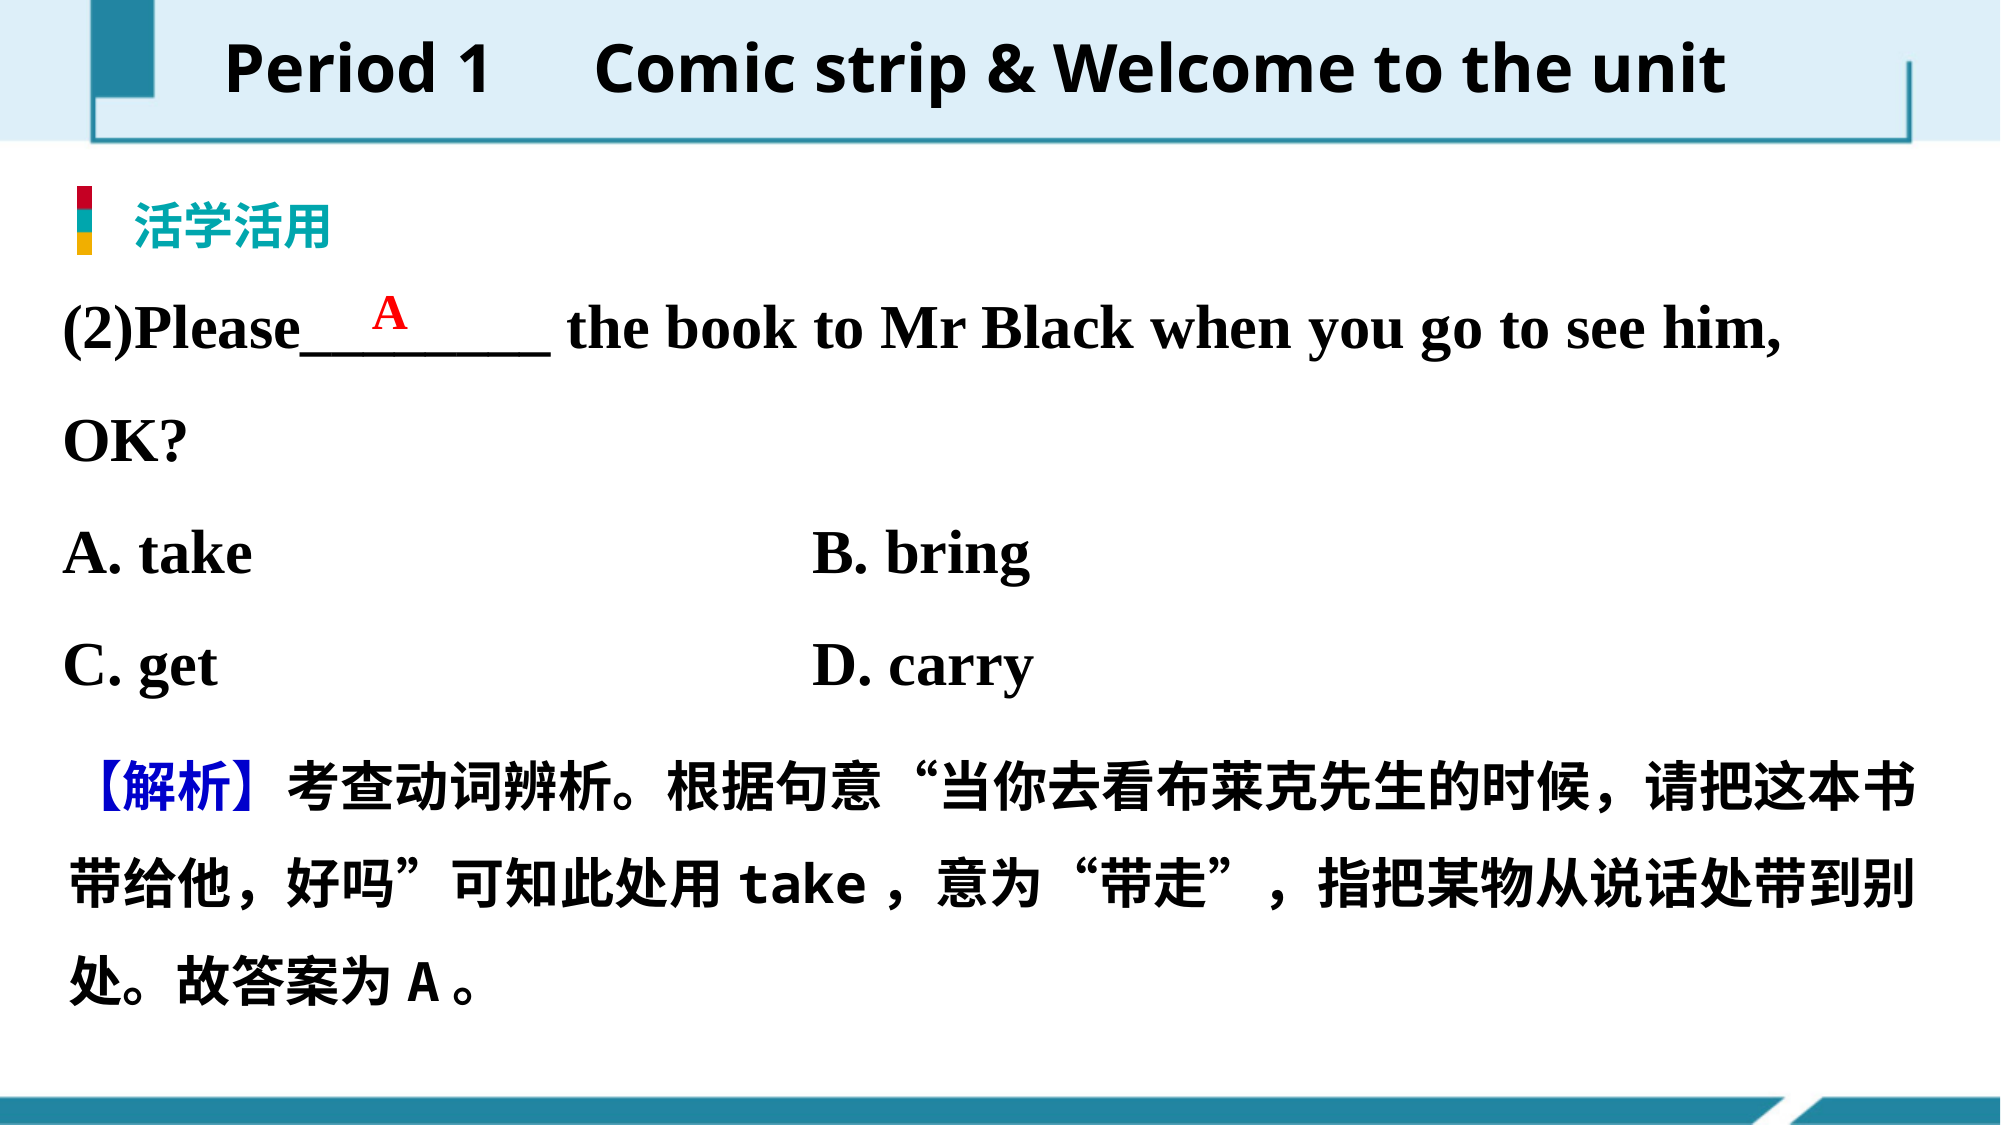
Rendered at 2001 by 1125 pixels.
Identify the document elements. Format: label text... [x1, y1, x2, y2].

text_box A [357, 272, 568, 348]
picture [0, 0, 2001, 1125]
text_box 活学活用 [118, 157, 360, 241]
text_box Period 1 Comic strip & Welcome to the unit [208, 18, 1744, 114]
text_box (2)Please________ the book to Mr Black when you go to see him, OK? A. take B. bring C. get D. carry [47, 241, 1857, 706]
text_box 【解析】考查动词辨析。根据句意“当你去看布莱克先生的时候，请把这本书带给他，好吗”可知此处用take，意为“带走”，指把某物从说话处带到别处。故答案为A。 [53, 712, 1933, 1020]
